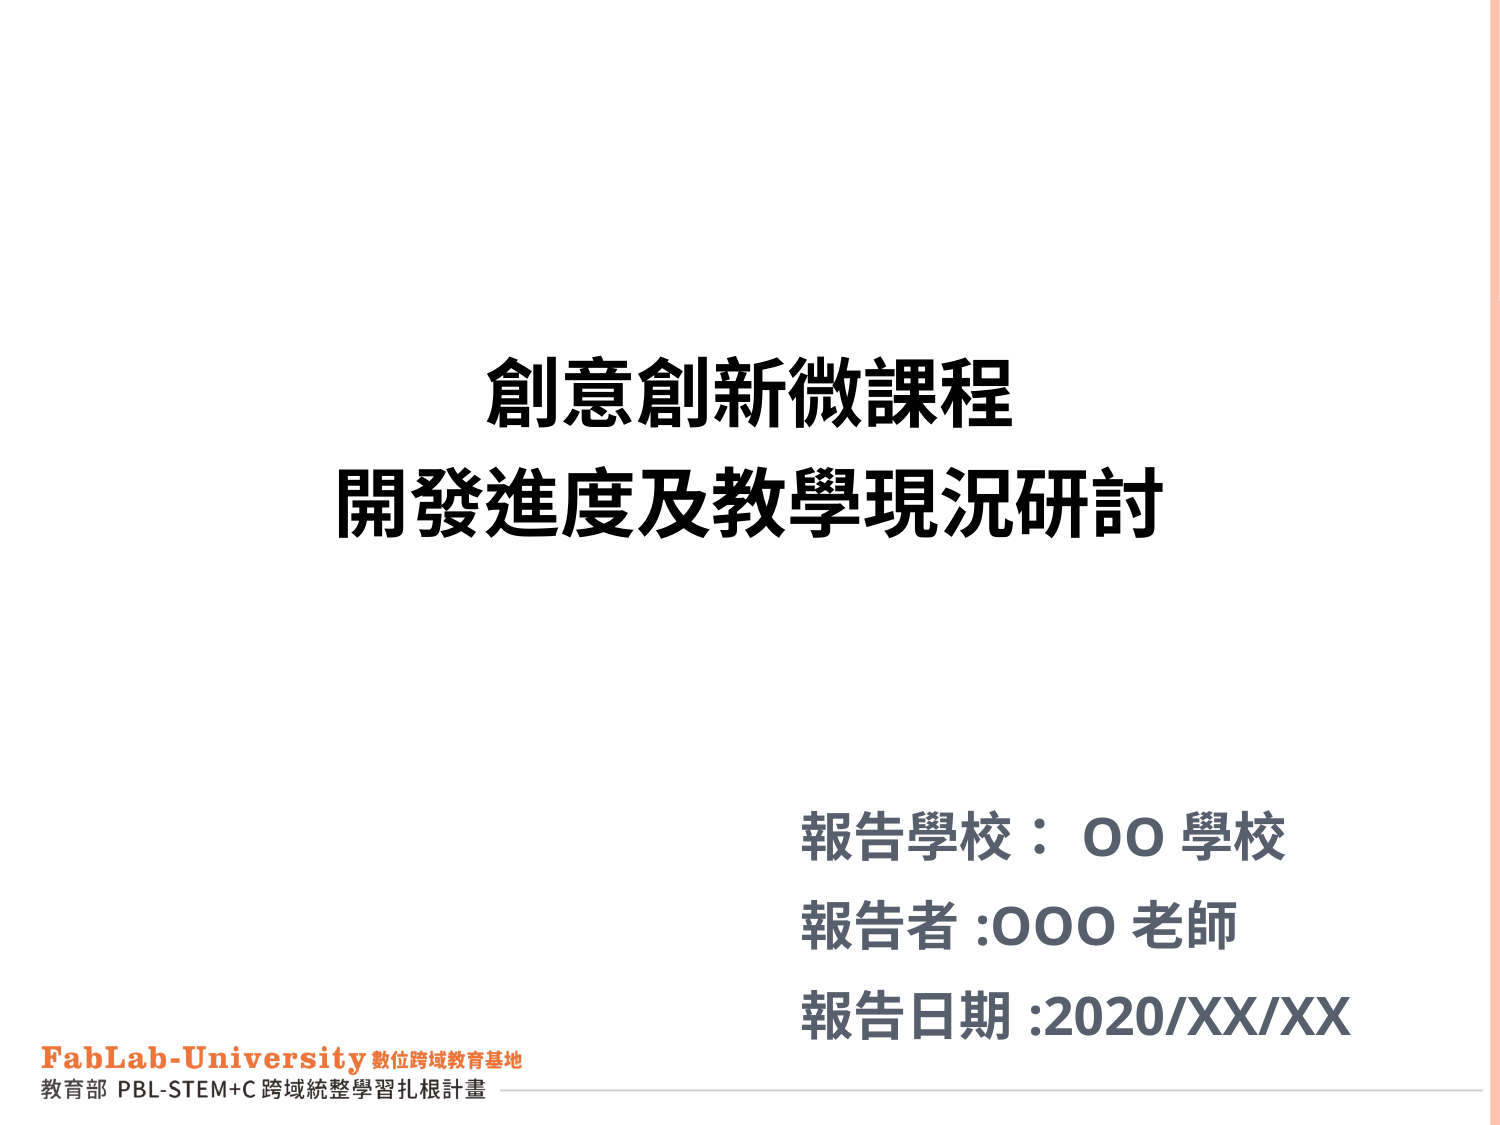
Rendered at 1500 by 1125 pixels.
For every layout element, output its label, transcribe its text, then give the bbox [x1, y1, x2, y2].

subtitle 報告學校：OO學校 報告者:OOO老師 報告日期:2020/XX/XX [785, 786, 1412, 1060]
title 創意創新微課程 開發進度及教學現況研討 [243, 326, 1257, 637]
picture [41, 1046, 1483, 1099]
